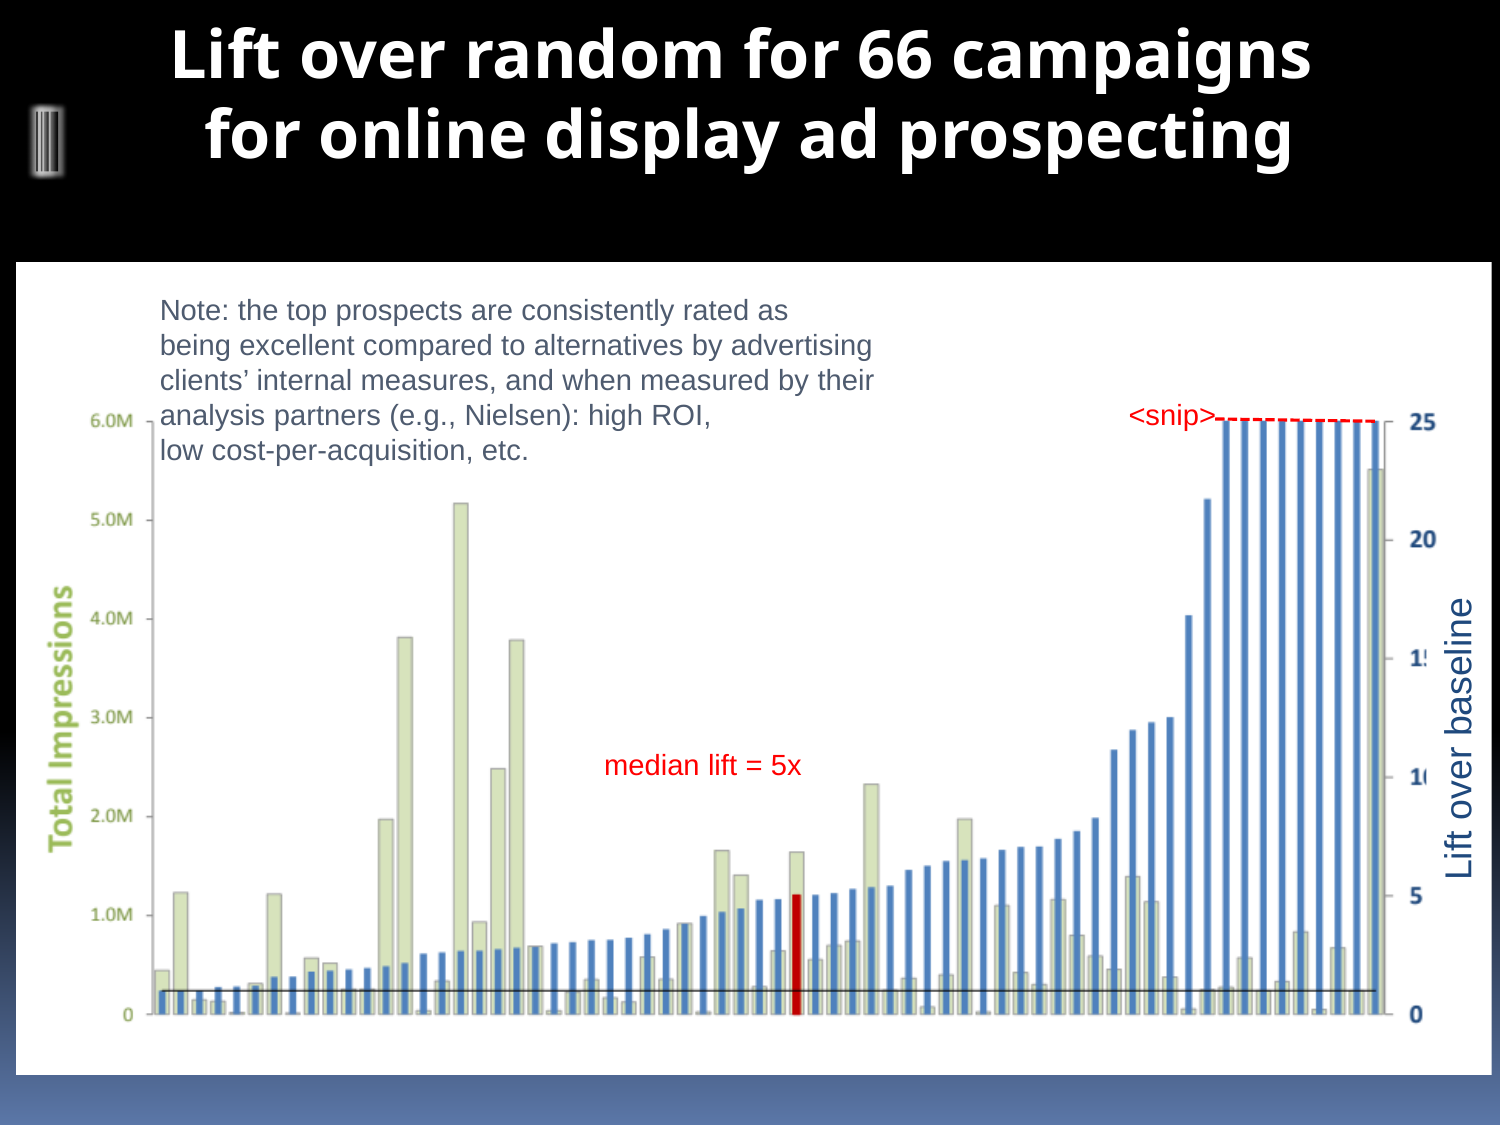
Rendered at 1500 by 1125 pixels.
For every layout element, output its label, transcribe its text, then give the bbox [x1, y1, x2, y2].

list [15, 262, 1493, 1075]
text_box Lift over random for 66 campaigns for online display ad prospecting [0, 0, 1500, 186]
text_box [1214, 418, 1376, 422]
